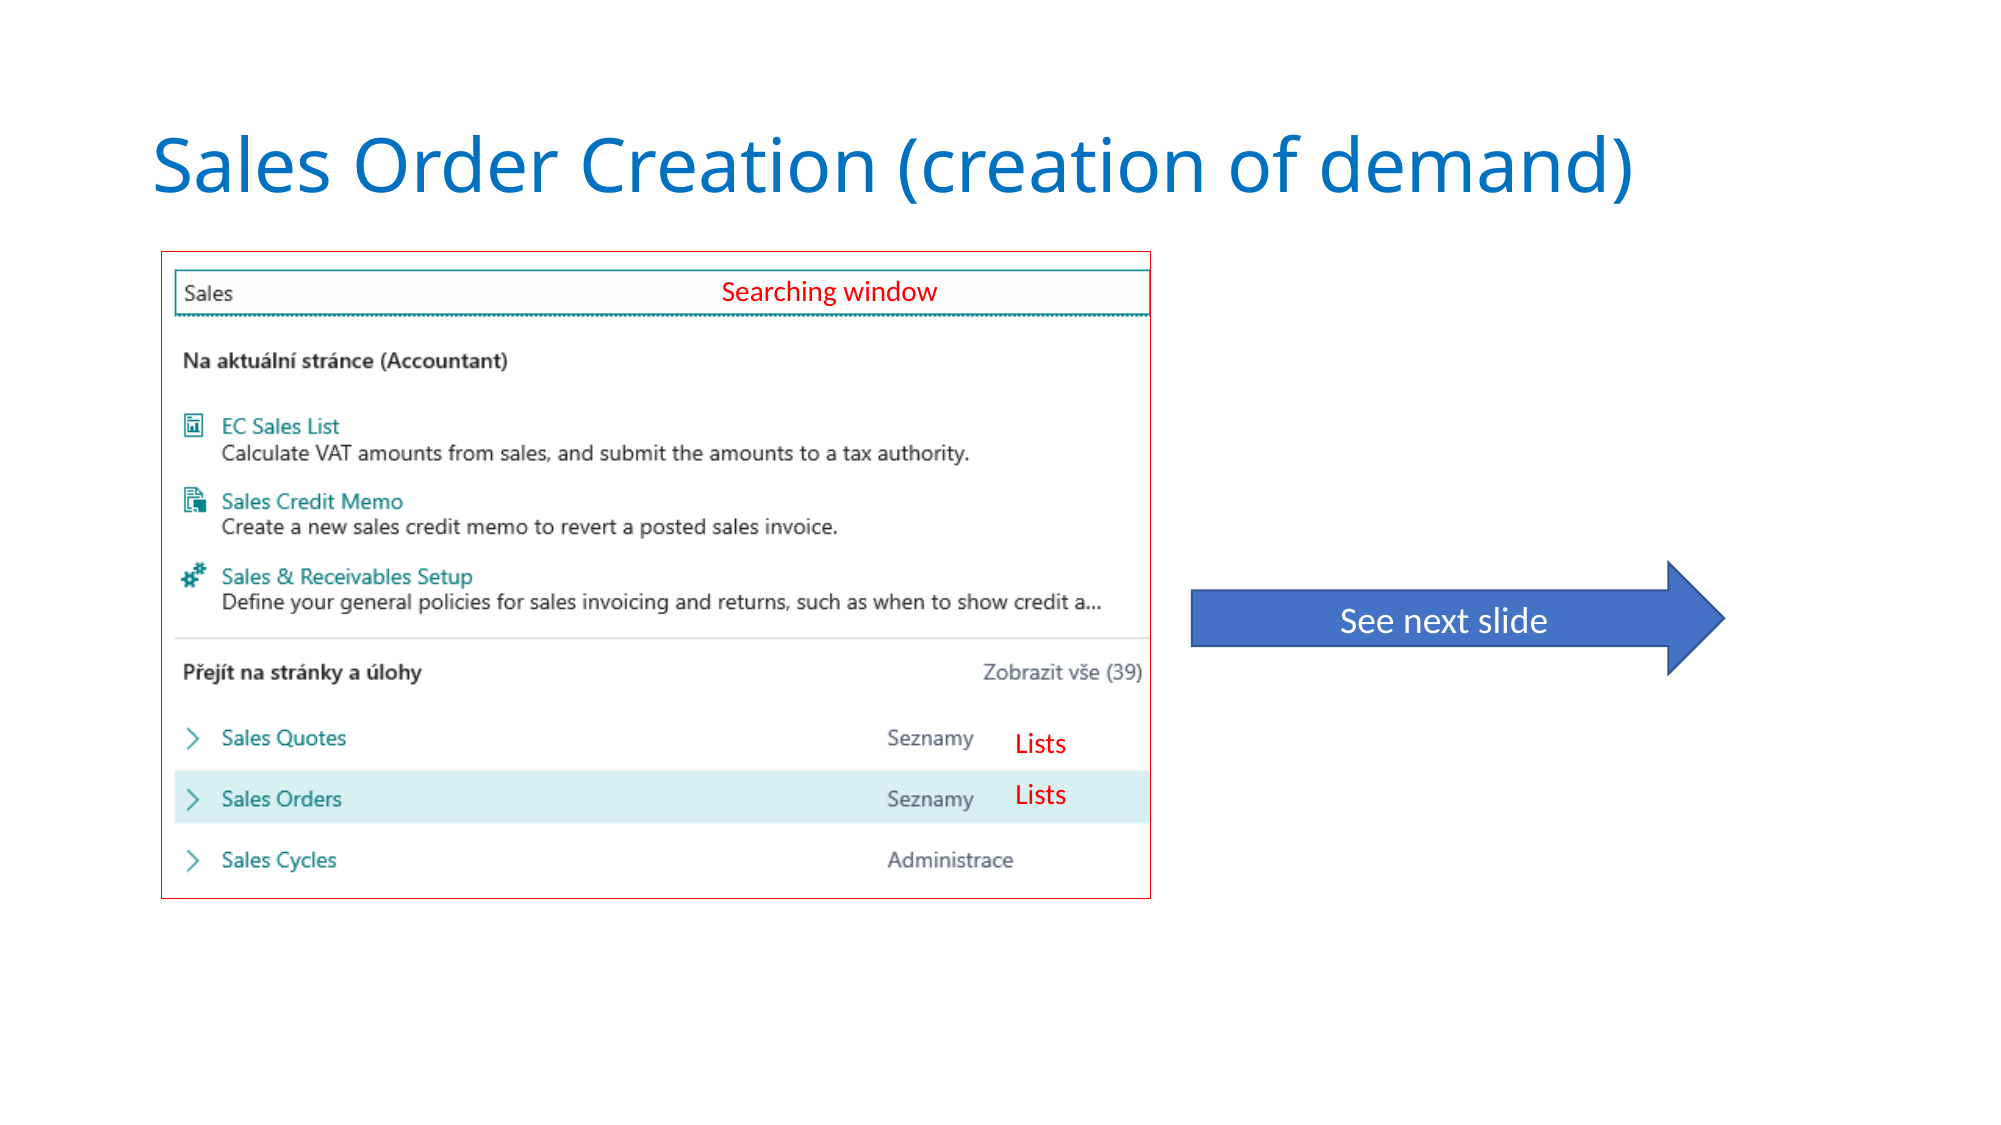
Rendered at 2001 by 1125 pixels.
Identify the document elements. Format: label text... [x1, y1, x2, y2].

text_box See next slide [1190, 559, 1726, 677]
picture [161, 251, 1151, 899]
title Sales Order Creation (creation of demand) [137, 59, 1863, 278]
